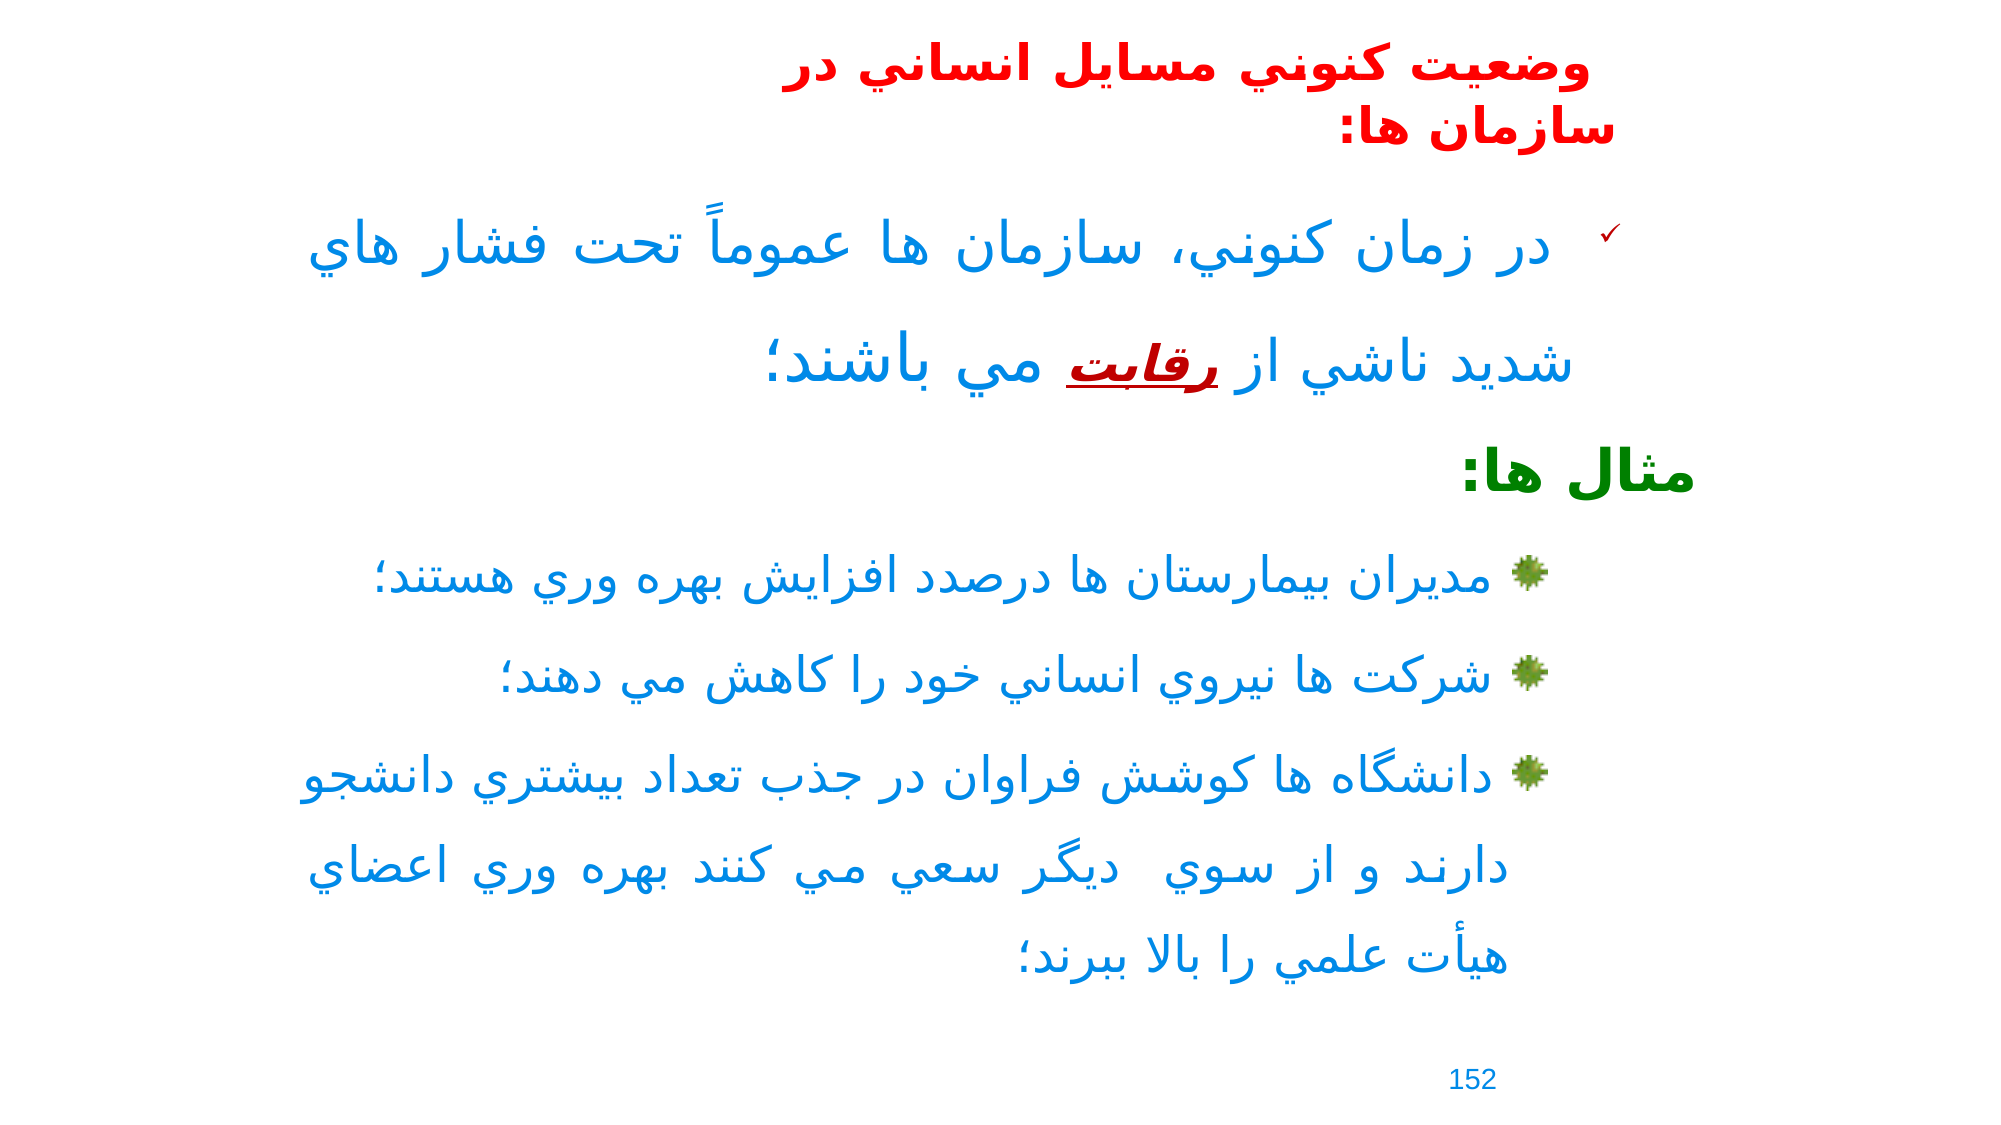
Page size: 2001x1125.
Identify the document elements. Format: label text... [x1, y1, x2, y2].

slide_number 152 [1433, 1024, 1901, 1103]
list در زمان کنوني، سازمان ها عموماً تحت فشار هاي شديد ناشي از رقابت مي باشند؛ مثال ها: مديران بيمارستان ها درصدد افزايش بهره وري هستند؛ شرکت ها نيروي انساني خود را کاهش مي دهند؛ دانشگاه ها کوشش فراوان در جذب تعداد بيشتري دانشجو دارند و از سوي ديگر سعي مي کنند بهره وري اعضاي هيأت علمي را بالا ببرند؛ [287, 162, 1713, 963]
picture [1512, 755, 1548, 791]
picture [1512, 555, 1548, 591]
picture [1512, 655, 1548, 691]
title وضعيت كنوني مسايل انساني در سازمان ها: [712, 37, 1688, 131]
